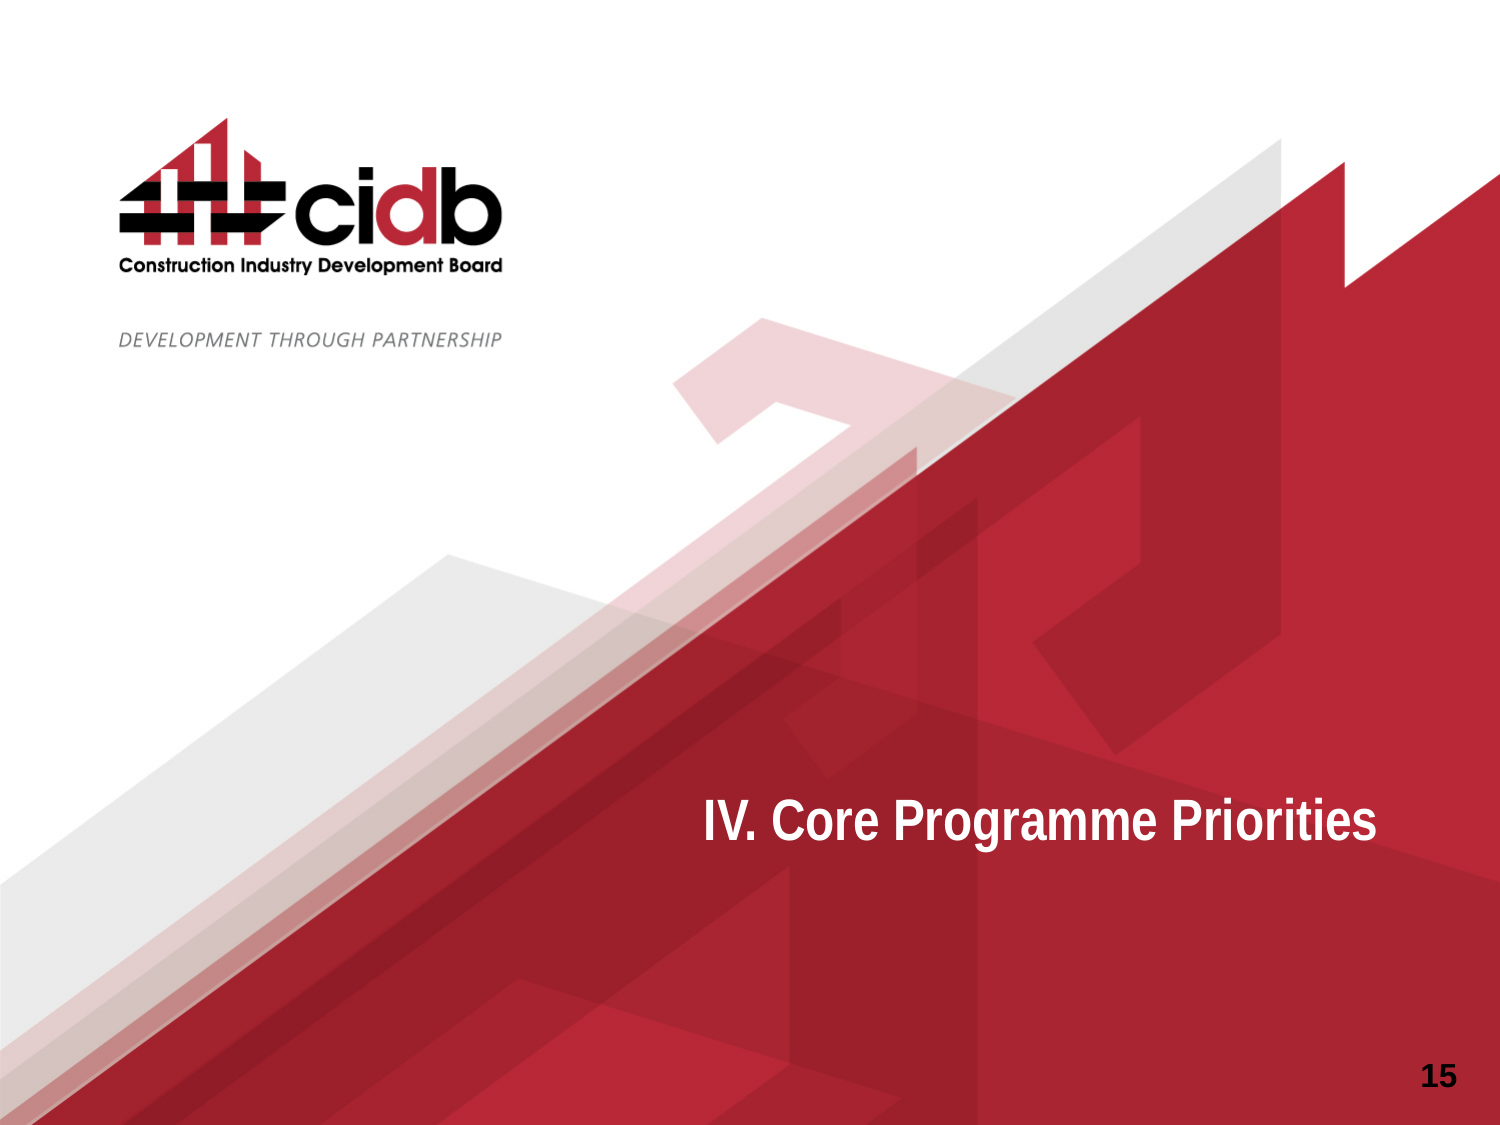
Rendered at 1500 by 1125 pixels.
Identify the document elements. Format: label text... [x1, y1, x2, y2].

title IV. Core Programme Priorities [543, 774, 1394, 947]
picture [0, 0, 1500, 1125]
